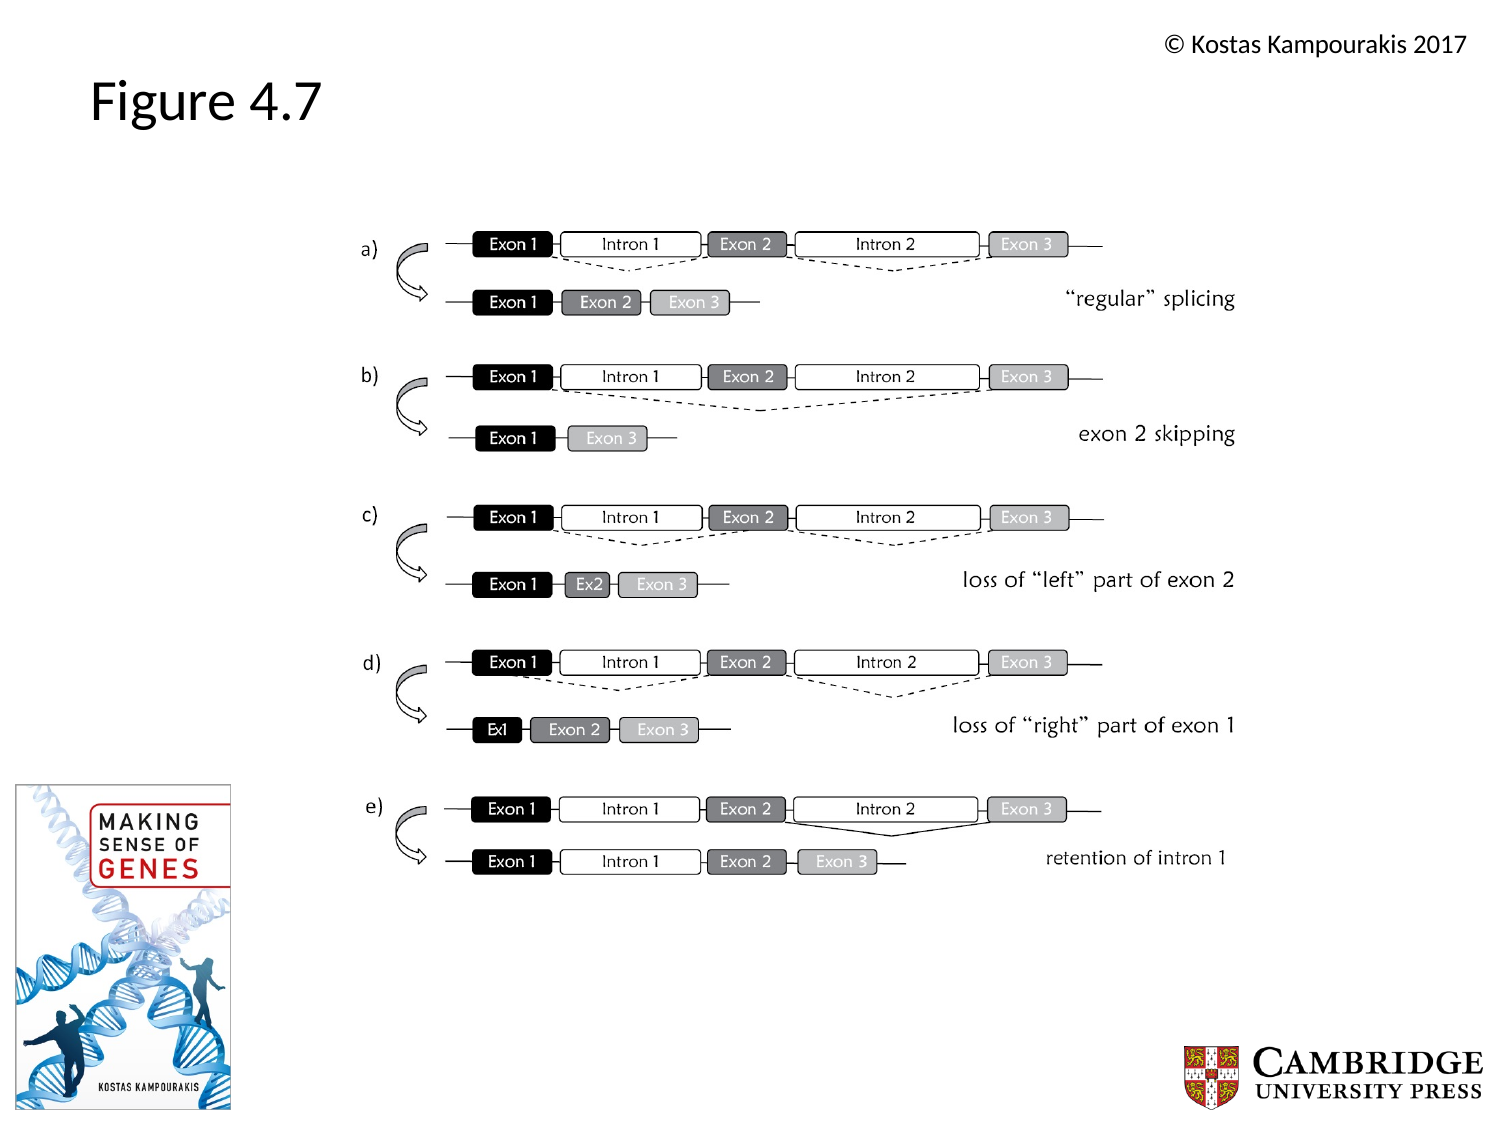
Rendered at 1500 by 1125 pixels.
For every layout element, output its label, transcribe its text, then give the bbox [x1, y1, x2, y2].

picture [1184, 1046, 1483, 1110]
title Figure 4.7 [75, 45, 384, 149]
picture [15, 784, 231, 1110]
picture [359, 231, 1235, 875]
